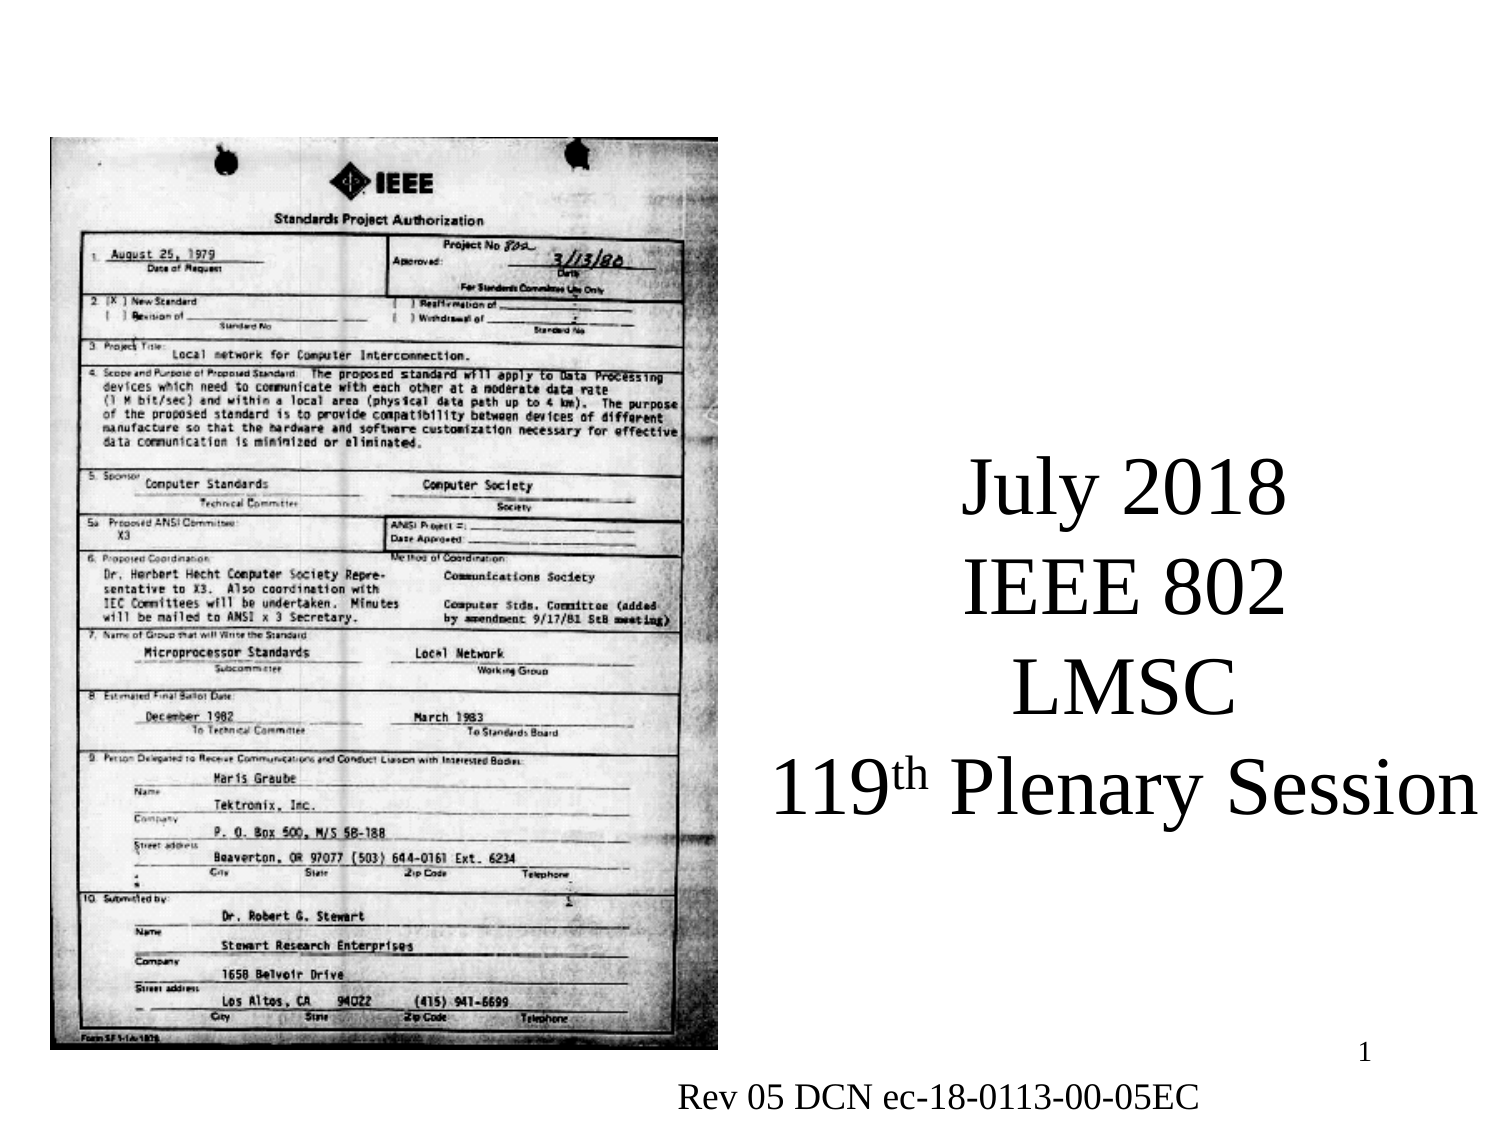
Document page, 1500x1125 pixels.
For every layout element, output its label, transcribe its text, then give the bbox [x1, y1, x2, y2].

text_box Rev 05 DCN ec-18-0113-00-05EC [662, 1064, 1500, 1125]
title July 2018 IEEE 802 LMSC 119th Plenary Session [749, 637, 1500, 826]
picture [49, 137, 718, 1051]
slide_number 1 [1074, 1024, 1388, 1064]
